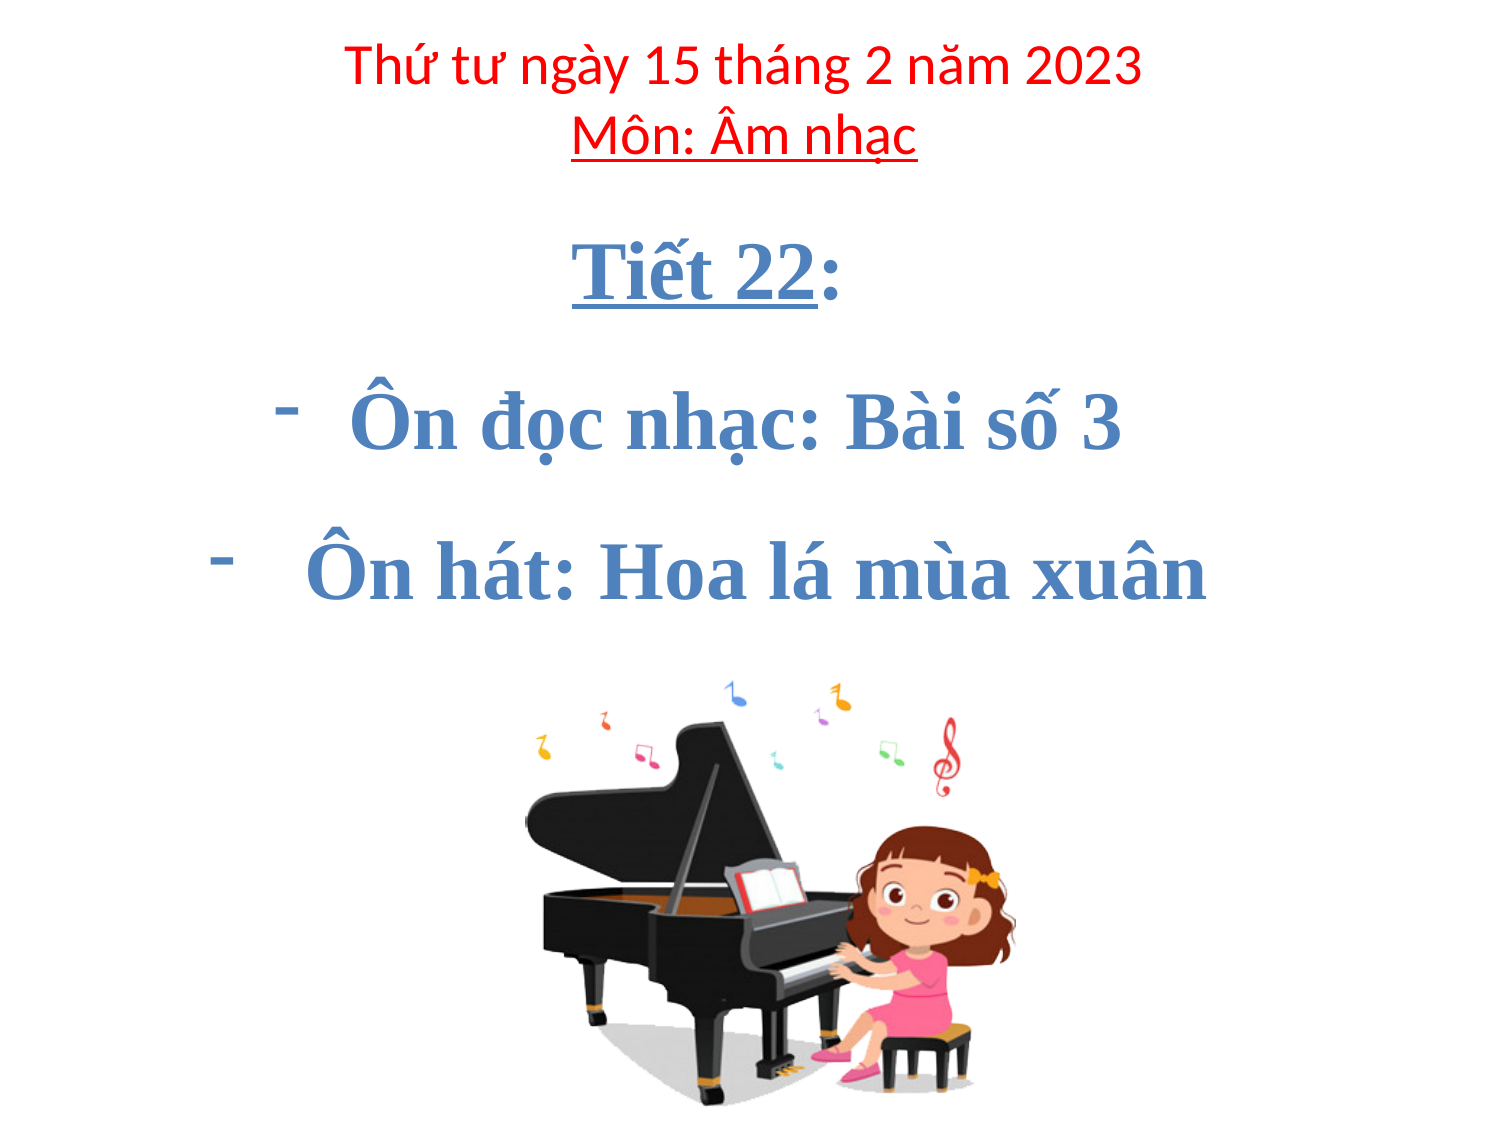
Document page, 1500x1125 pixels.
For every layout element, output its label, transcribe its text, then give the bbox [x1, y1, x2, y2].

text_box Tiết 22: Ôn đọc nhạc: Bài số 3 Ôn hát: Hoa lá mùa xuân [112, 158, 1306, 624]
picture [525, 680, 1017, 1112]
text_box Thứ tư ngày 15 tháng 2 năm 2023 Môn: Âm nhạc [159, 19, 1329, 174]
